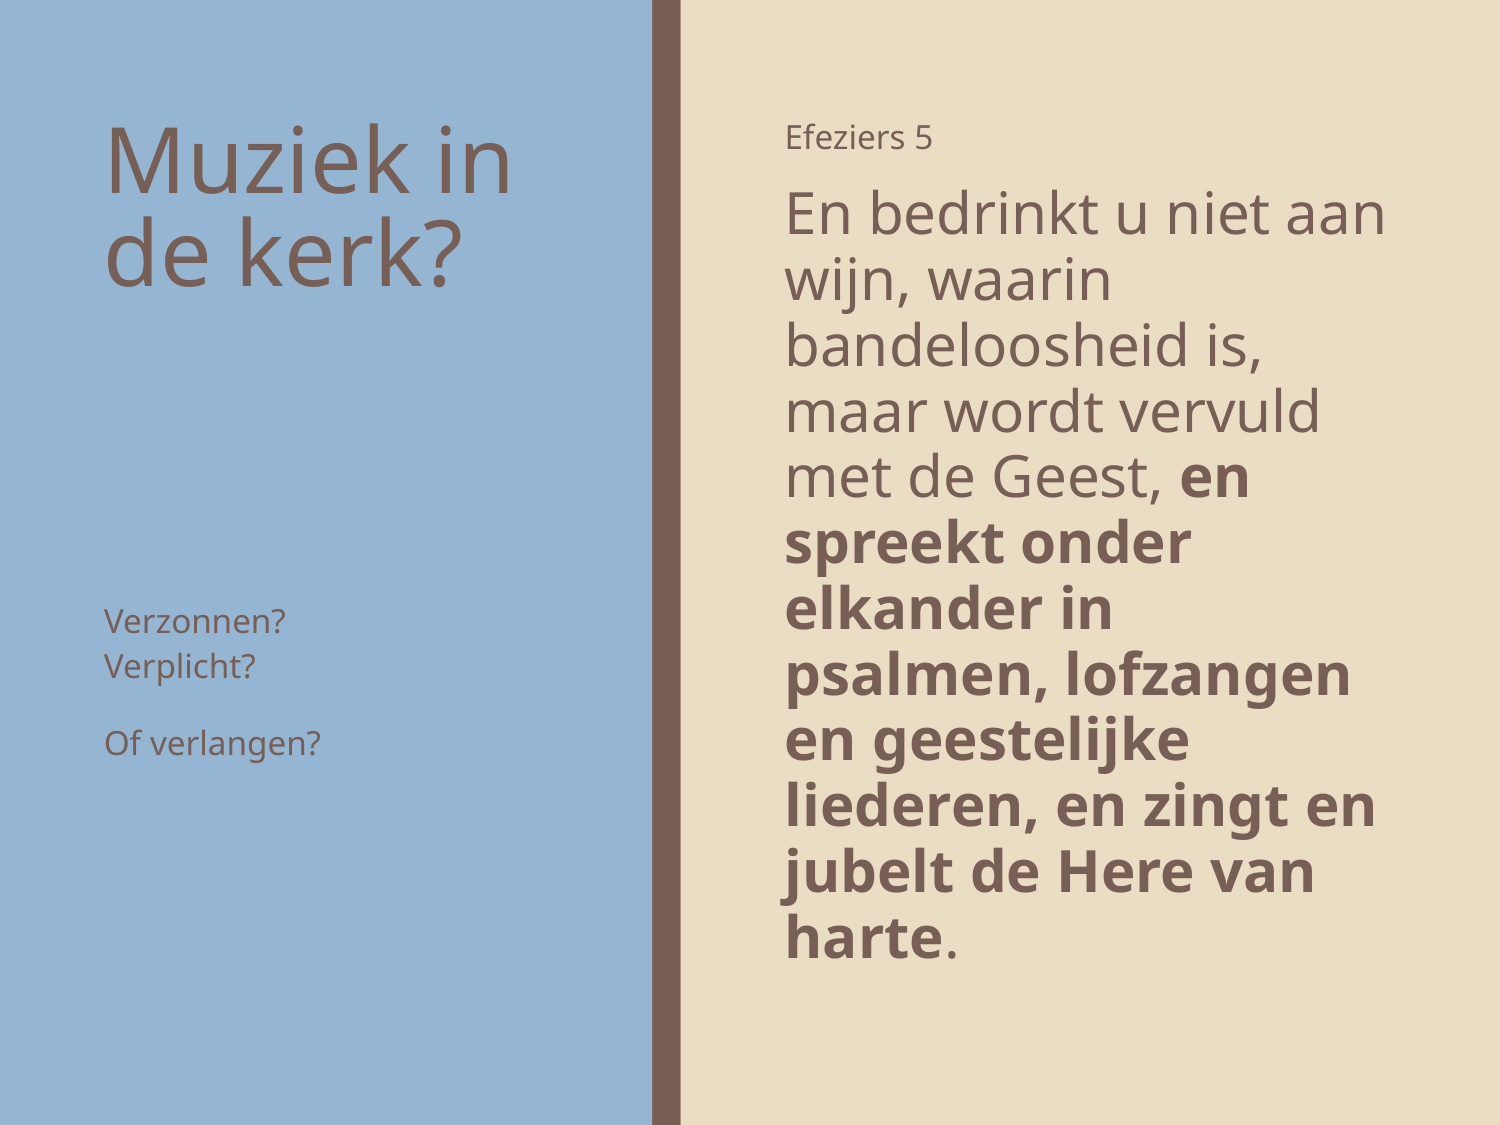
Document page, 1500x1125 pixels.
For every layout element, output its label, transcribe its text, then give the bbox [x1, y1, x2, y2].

title Muziek in de kerk? [89, 112, 564, 587]
list Verzonnen? Verplicht? Of verlangen? [89, 587, 564, 963]
list Efeziers 5 En bedrinkt u niet aan ​wijn, waarin bandeloosheid is, maar wordt vervuld met de Geest, en spreekt onder elkander in psalmen, lofzangen en geestelijke liederen, en zingt en jubelt de Here van harte. [769, 112, 1411, 1083]
